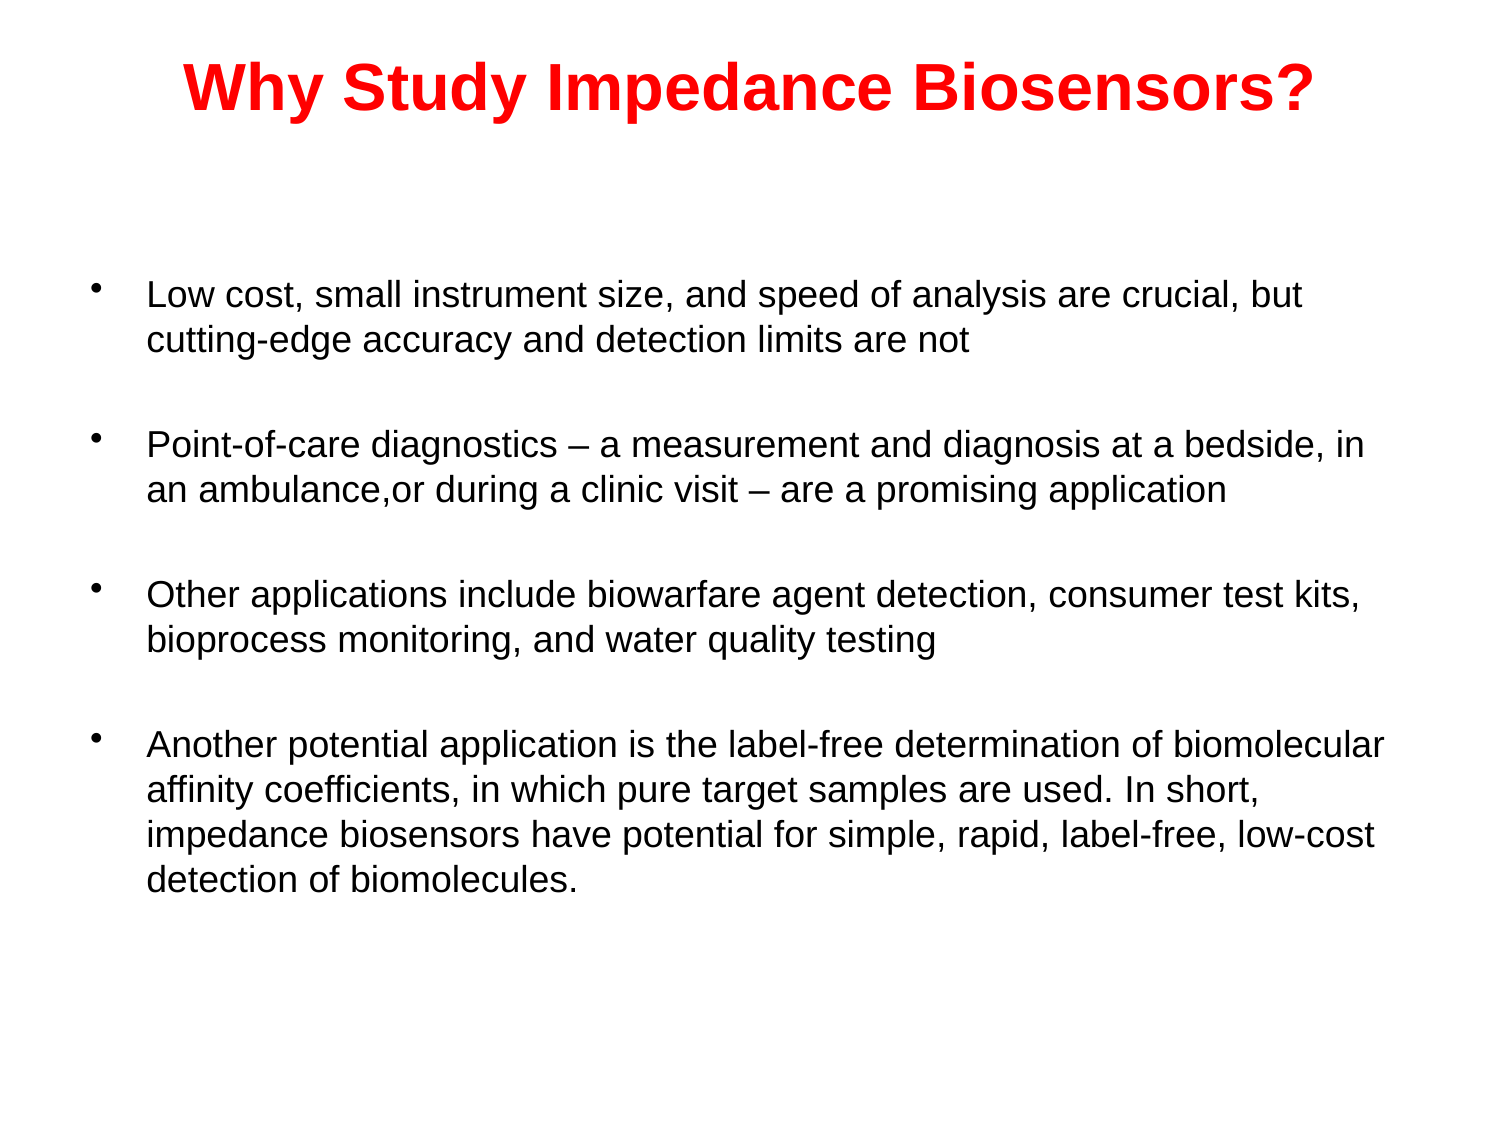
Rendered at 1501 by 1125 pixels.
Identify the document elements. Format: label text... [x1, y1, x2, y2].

list Low cost, small instrument size, and speed of analysis are crucial, but cutting-edge accuracy and detection limits are not Point-of-care diagnostics – a measurement and diagnosis at a bedside, in an ambulance,or during a clinic visit – are a promising application Other applications include biowarfare agent detection, consumer test kits, bioprocess monitoring, and water quality testing Another potential application is the label-free determination of biomolecular affinity coefficients, in which pure target samples are used. In short, impedance biosensors have potential for simple, rapid, label-free, low-cost detection of biomolecules. [74, 262, 1426, 788]
title Why Study Impedance Biosensors? [74, 44, 1426, 233]
